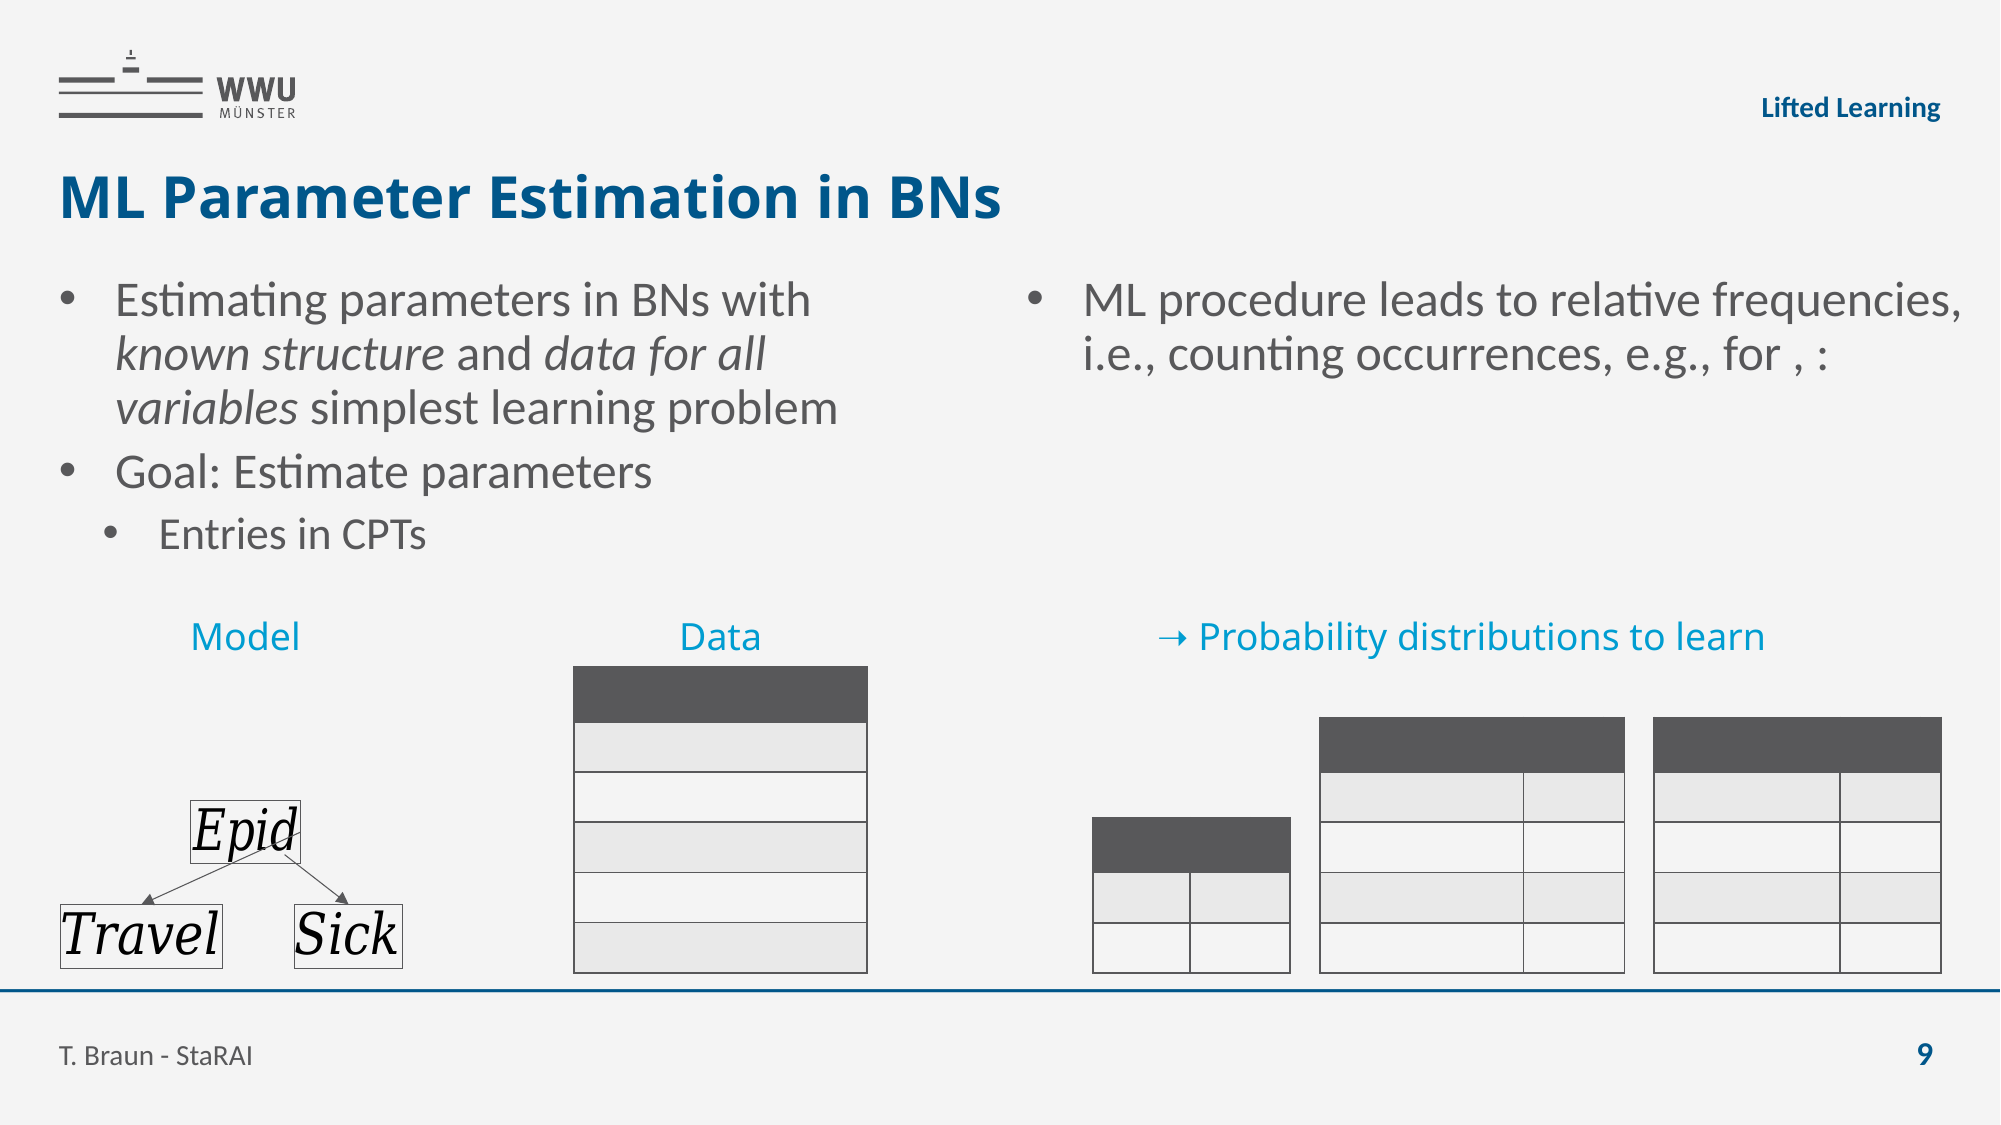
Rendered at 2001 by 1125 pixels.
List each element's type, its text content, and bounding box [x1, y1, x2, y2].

text_box Model [175, 605, 316, 666]
title ML Parameter Estimation in BNs [58, 148, 1941, 243]
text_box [60, 800, 403, 969]
slide_number 9 [1822, 1012, 1941, 1072]
text_box Data [664, 605, 777, 666]
slide_number Lifted Learning [589, 63, 1941, 123]
footer T. Braun - StaRAI [58, 1012, 1440, 1072]
